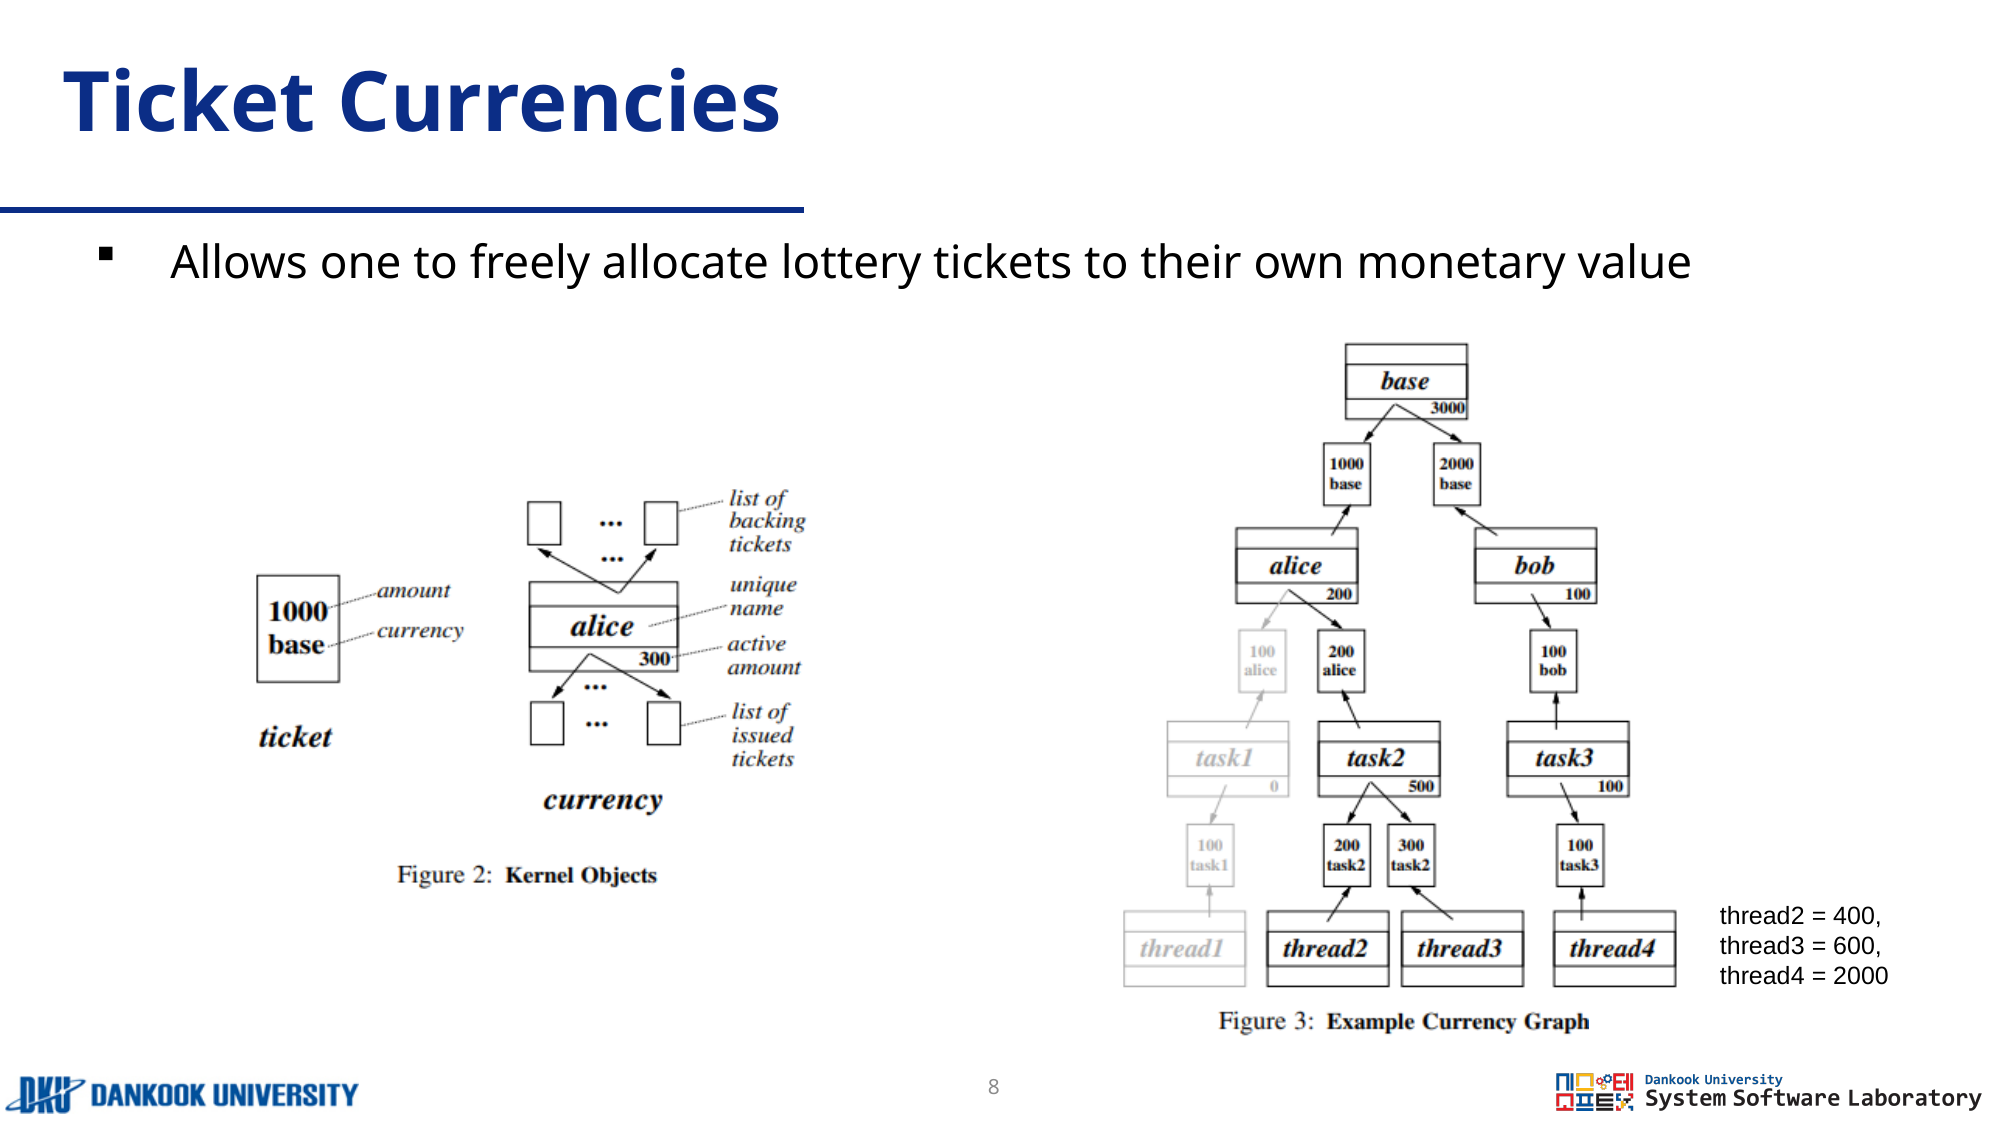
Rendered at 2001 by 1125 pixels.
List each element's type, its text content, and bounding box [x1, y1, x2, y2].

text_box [238, 488, 812, 892]
slide_number 8 [768, 1063, 1219, 1113]
text_box thread2 = 400, thread3 = 600, thread4 = 2000 [1705, 891, 1960, 997]
list Allows one to freely allocate lottery tickets to their own monetary value [80, 214, 1918, 1036]
title Ticket Currencies [47, 36, 1504, 173]
picture [5, 1076, 359, 1114]
picture [1548, 1064, 2001, 1125]
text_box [1122, 335, 1683, 1037]
